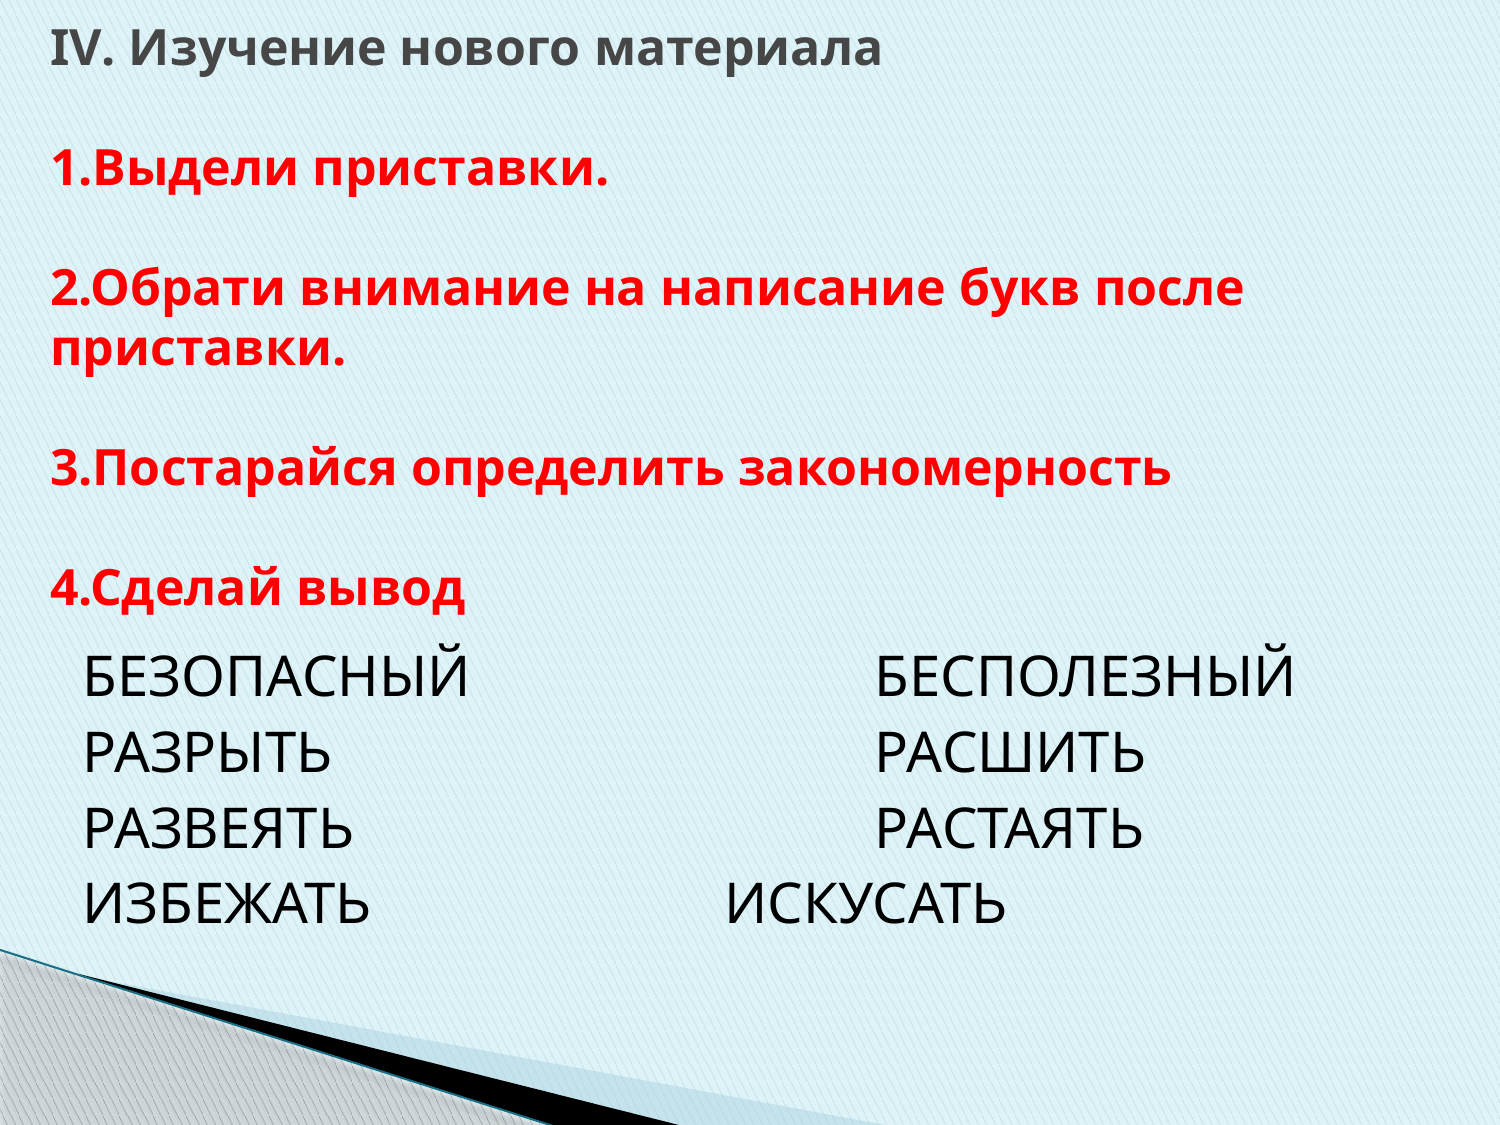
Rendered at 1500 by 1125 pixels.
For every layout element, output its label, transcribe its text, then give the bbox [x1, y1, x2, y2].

title IV. Изучение нового материала 1.Выдели приставки. 2.Обрати внимание на написание букв после приставки. 3.Постарайся определить закономерность 4.Сделай вывод [35, 46, 1475, 645]
list БЕЗОПАСНЫЙ БЕСПОЛЕЗНЫЙ РАЗРЫТЬ РАСШИТЬ РАЗВЕЯТЬ РАСТАЯТЬ ИЗБЕЖАТЬ ИСКУСАТЬ [50, 645, 1475, 1125]
